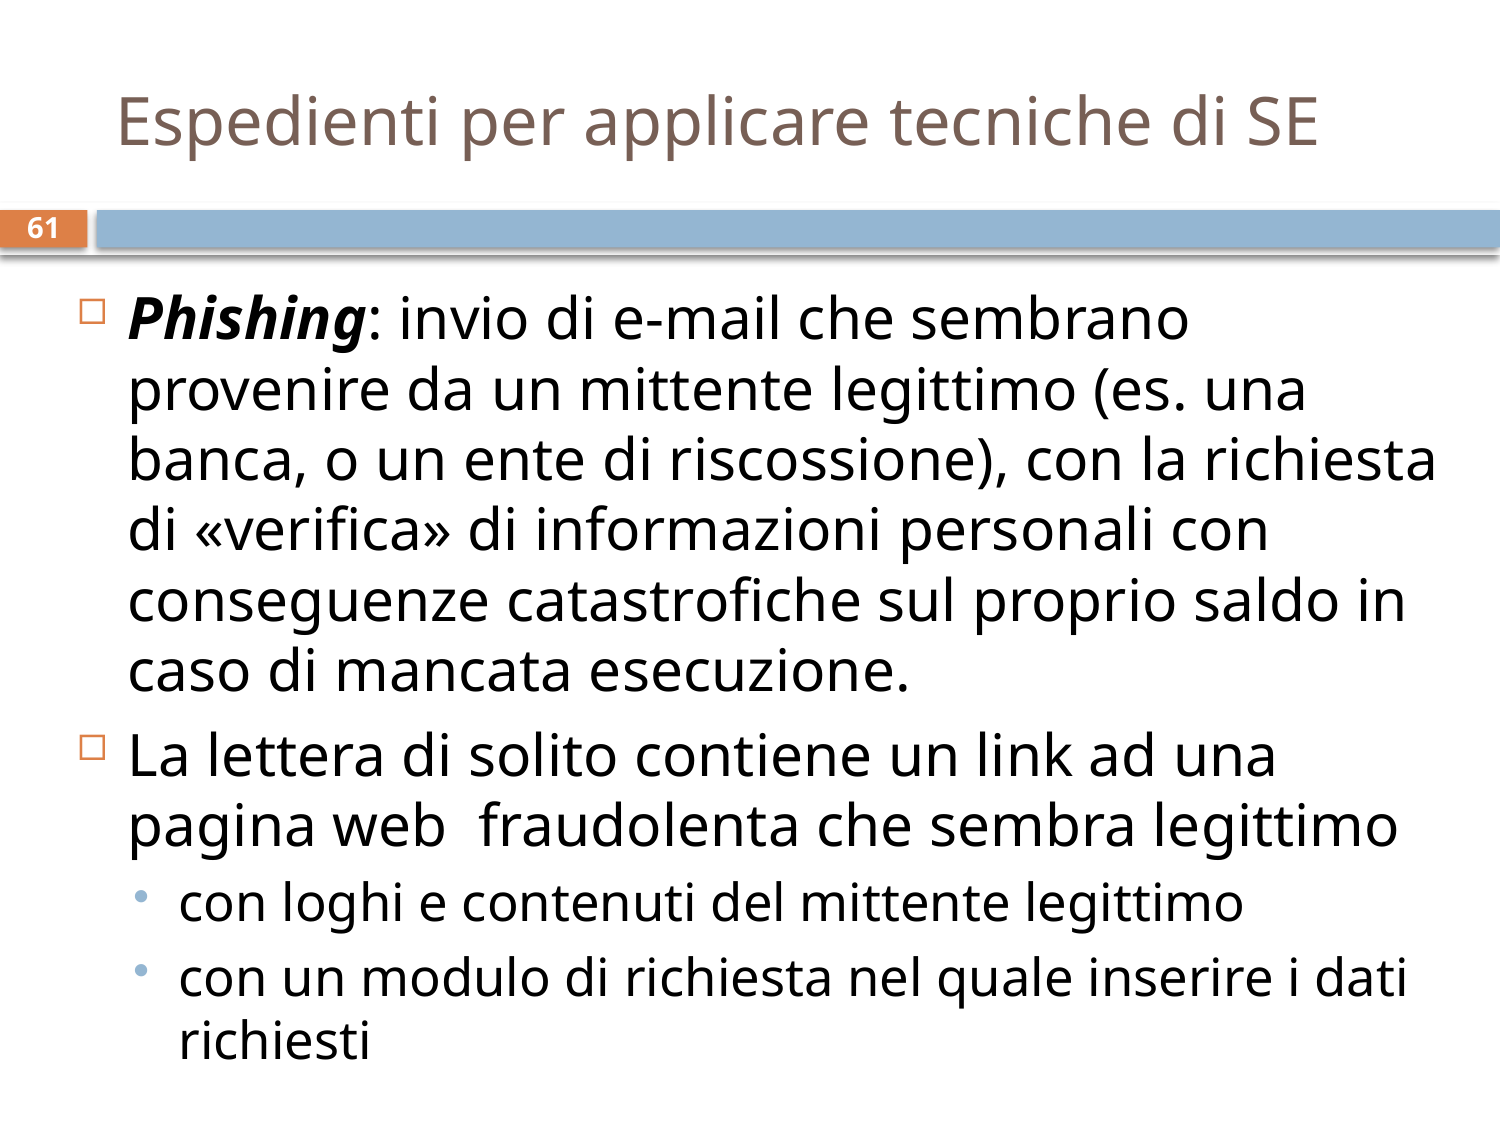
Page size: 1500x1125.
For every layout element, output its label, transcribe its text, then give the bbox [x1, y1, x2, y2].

slide_number 61 [0, 208, 88, 249]
list Phishing: invio di e-mail che sembrano provenire da un mittente legittimo (es. una banca, o un ente di riscossione), con la richiesta di «verifica» di informazioni personali con conseguenze catastrofiche sul proprio saldo in caso di mancata esecuzione. La lettera di solito contiene un link ad una pagina web fraudolenta che sembra legittimo con loghi e contenuti del mittente legittimo con un modulo di richiesta nel quale inserire i dati richiesti [62, 273, 1459, 1083]
title Espedienti per applicare tecniche di SE [100, 37, 1438, 200]
